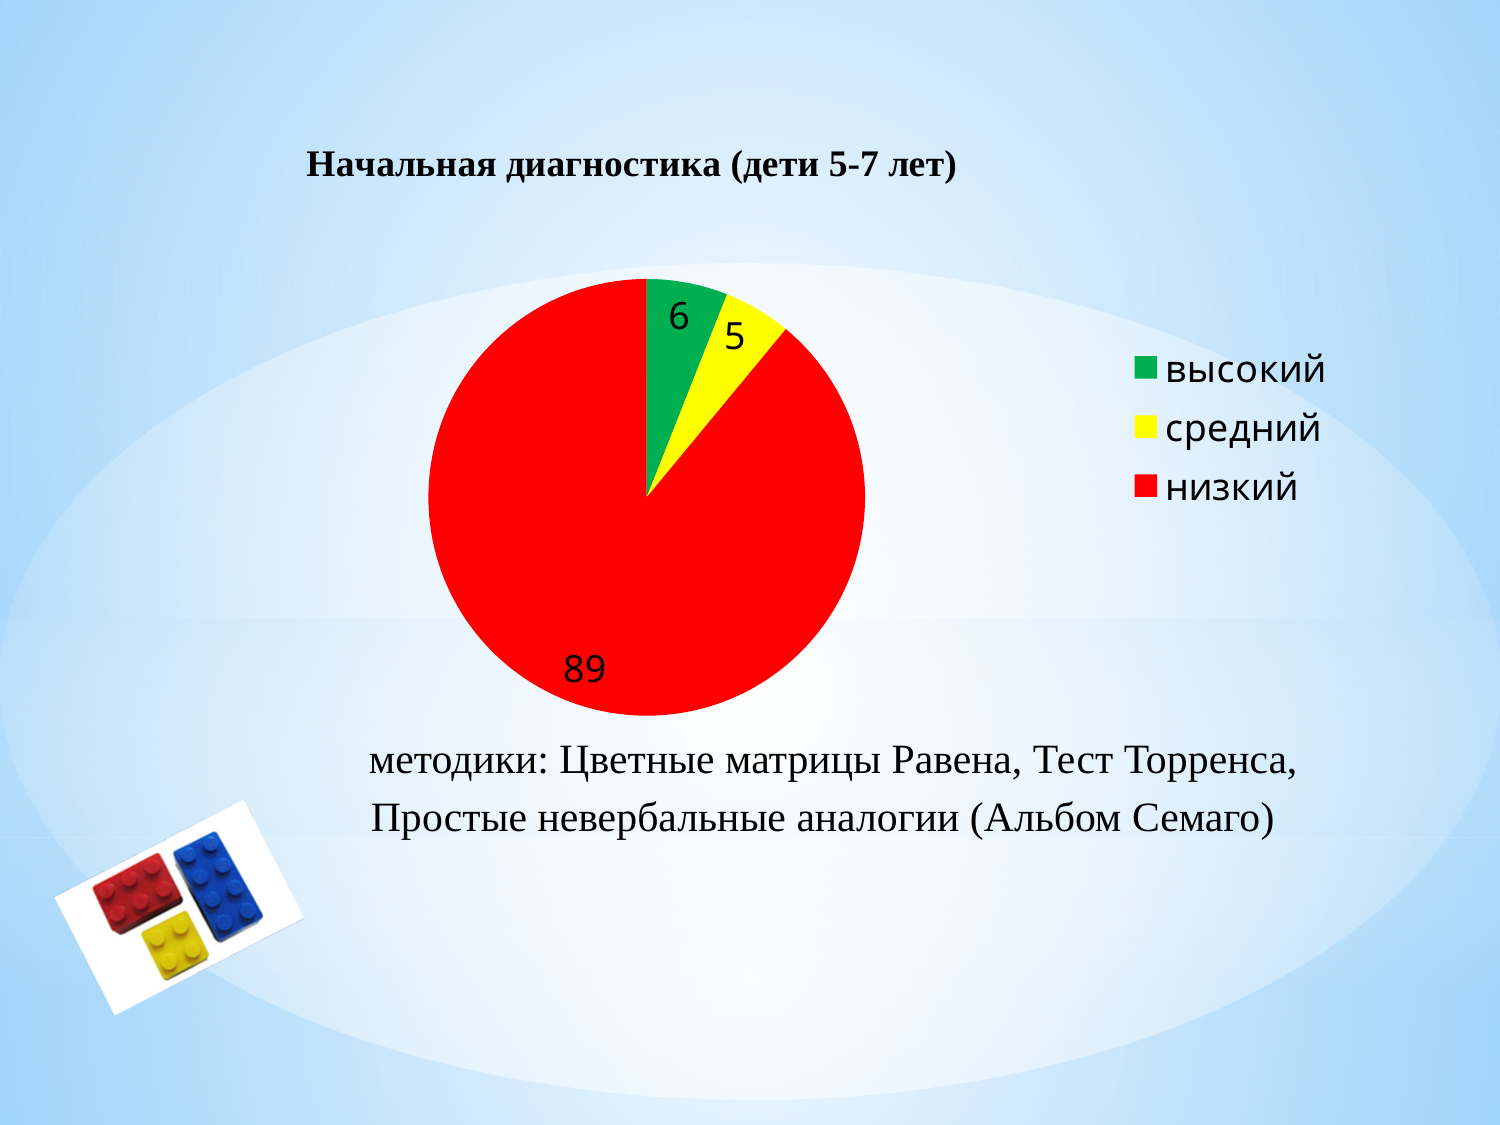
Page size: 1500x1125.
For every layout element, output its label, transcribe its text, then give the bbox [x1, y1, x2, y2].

title методики: Цветные матрицы Равена, Тест Торренса, Простые невербальные аналогии (Альбом Семаго) [294, 717, 1363, 905]
chart [170, 125, 1352, 729]
picture [52, 798, 305, 1016]
